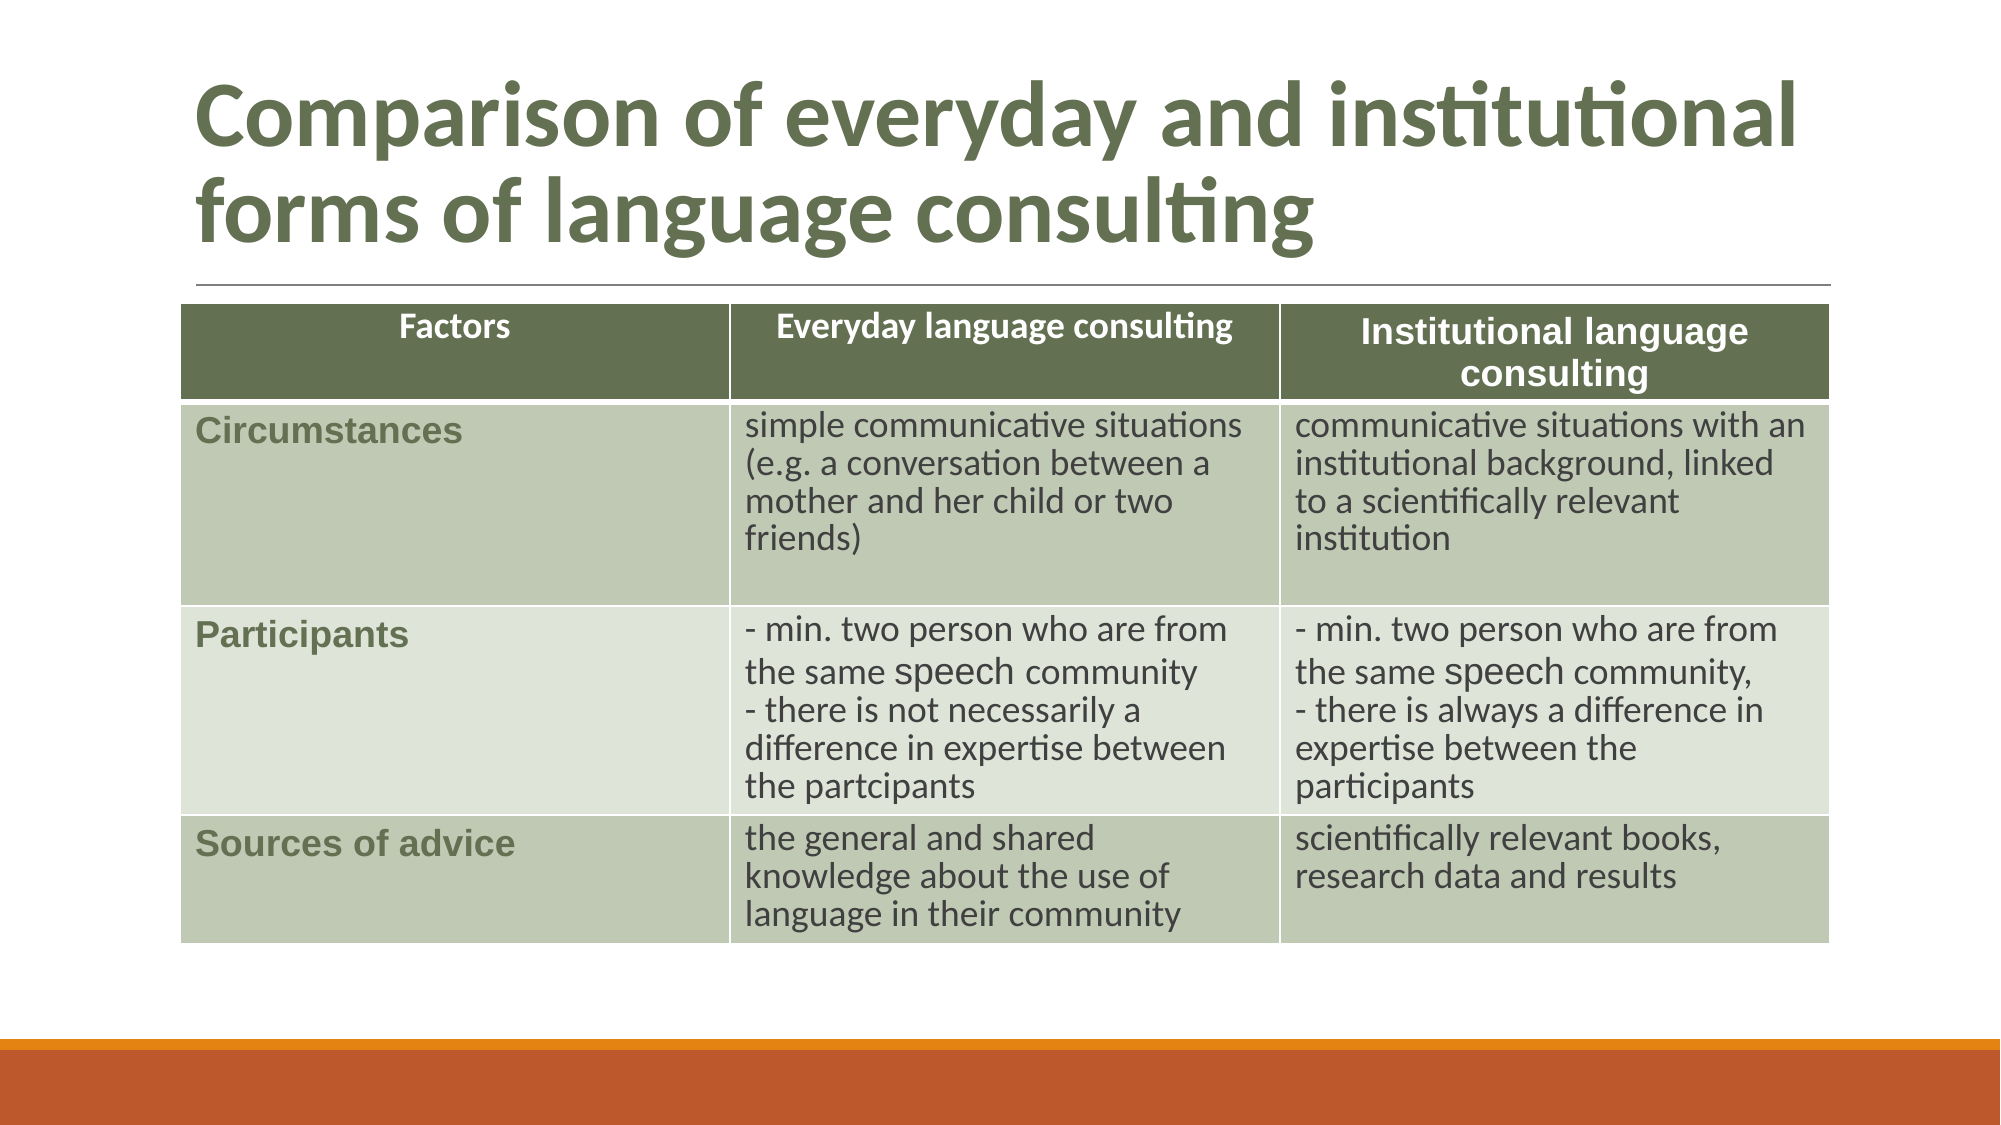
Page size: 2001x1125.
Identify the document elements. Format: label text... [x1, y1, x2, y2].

table_cell Participants [181, 607, 729, 814]
table_cell scientifically relevant books, research data and results [1281, 816, 1829, 943]
table_cell the general and shared knowledge about the use of language in their community [731, 816, 1279, 943]
table_cell - min. two person who are from the same speech community, - there is always a difference in expertise between the participants [1281, 607, 1829, 814]
table_header Factors [181, 304, 729, 399]
table_header Everyday language consulting [731, 304, 1279, 399]
table_cell communicative situations with an institutional background, linked to a scientifically relevant institution [1281, 405, 1829, 605]
title Comparison of everyday and institutional forms of language consulting [180, 47, 1830, 285]
table_header Institutional language consulting [1281, 304, 1829, 399]
table_cell - min. two person who are from the same speech community - there is not necessarily a difference in expertise between the partcipants [731, 607, 1279, 814]
table_cell Sources of advice [181, 816, 729, 943]
table_cell Circumstances [181, 405, 729, 605]
table_cell simple communicative situations (e.g. a conversation between a mother and her child or two friends) [731, 405, 1279, 605]
